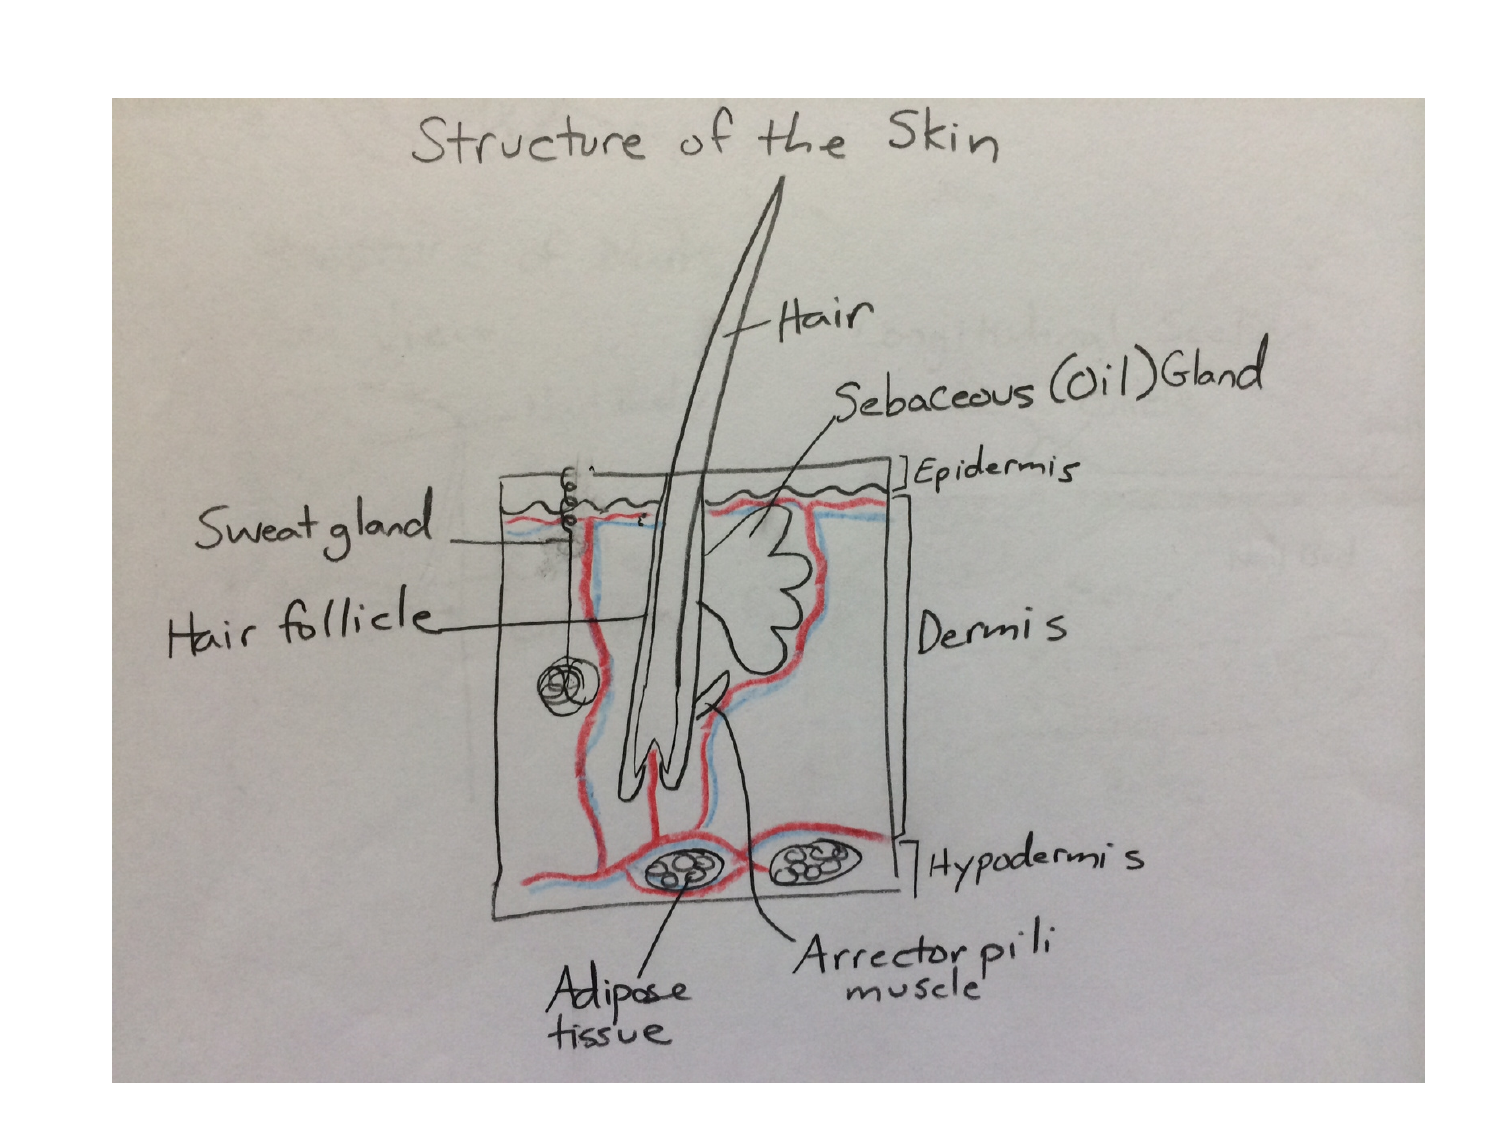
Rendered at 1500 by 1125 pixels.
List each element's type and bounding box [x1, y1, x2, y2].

picture [112, 98, 1426, 1084]
